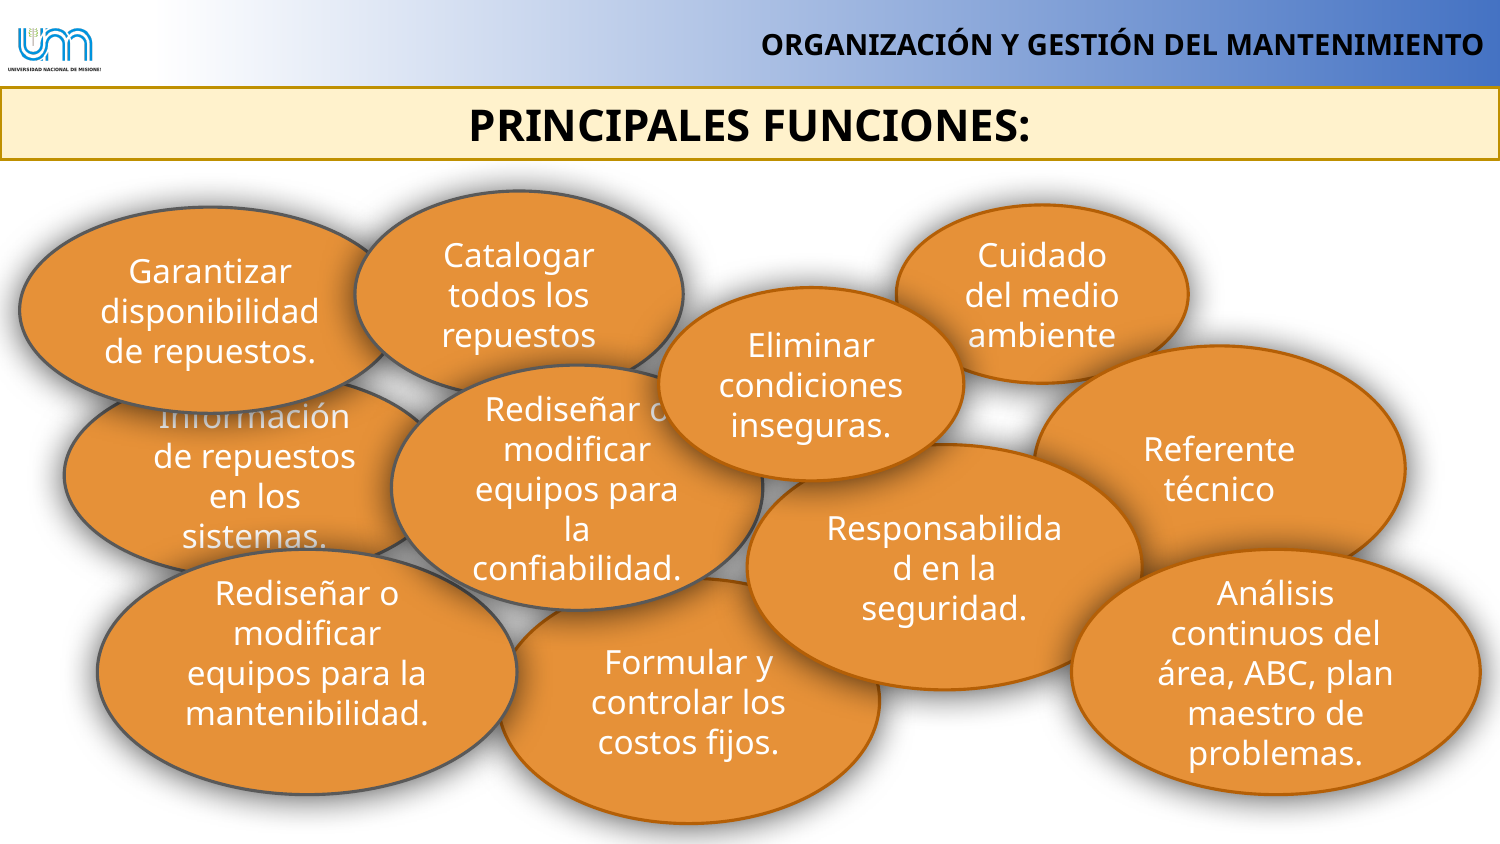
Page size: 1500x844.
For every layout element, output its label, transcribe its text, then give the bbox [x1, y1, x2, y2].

text_box Eliminar condiciones inseguras. [658, 287, 964, 481]
text_box Referente técnico [1041, 345, 1406, 539]
text_box Responsabilidad en la seguridad. [747, 445, 1141, 690]
text_box PRINCIPALES FUNCIONES: [0, 96, 1500, 160]
text_box Rediseñar o modificar equipos para la mantenibilidad. [97, 549, 517, 795]
text_box Formular y controlar los costos fijos. [513, 605, 879, 824]
text_box Información de repuestos en los sistemas. [64, 396, 397, 561]
text_box Garantizar disponibilidad de repuestos. [19, 207, 362, 414]
text_box Análisis continuos del área, ABC, plan maestro de problemas. [1071, 549, 1481, 795]
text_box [0, 0, 1500, 89]
text_box Rediseñar o modificar equipos para la confiabilidad. [391, 365, 738, 611]
text_box Catalogar todos los repuestos [354, 190, 684, 381]
text_box Cuidado del medio ambiente [899, 204, 1189, 384]
